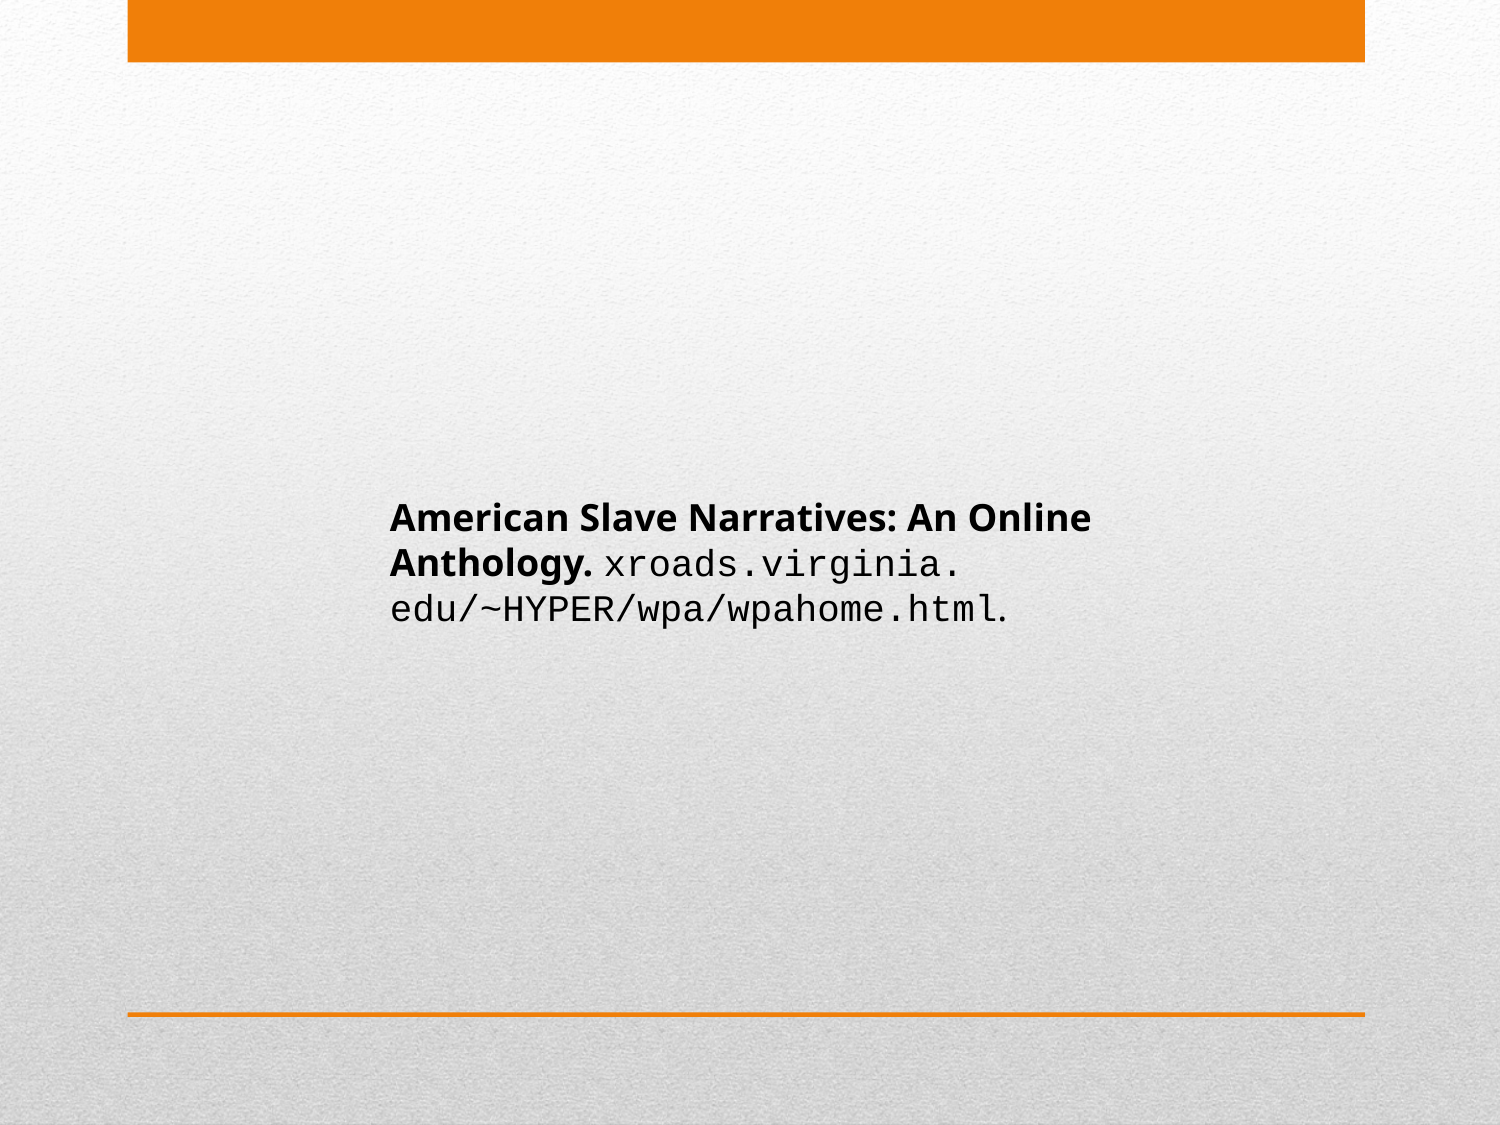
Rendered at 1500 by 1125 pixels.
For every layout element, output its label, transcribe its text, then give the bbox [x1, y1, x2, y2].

text_box American Slave Narratives: An Online Anthology. xroads.virginia. edu/~HYPER/wpa/wpahome.html. [374, 486, 1125, 637]
